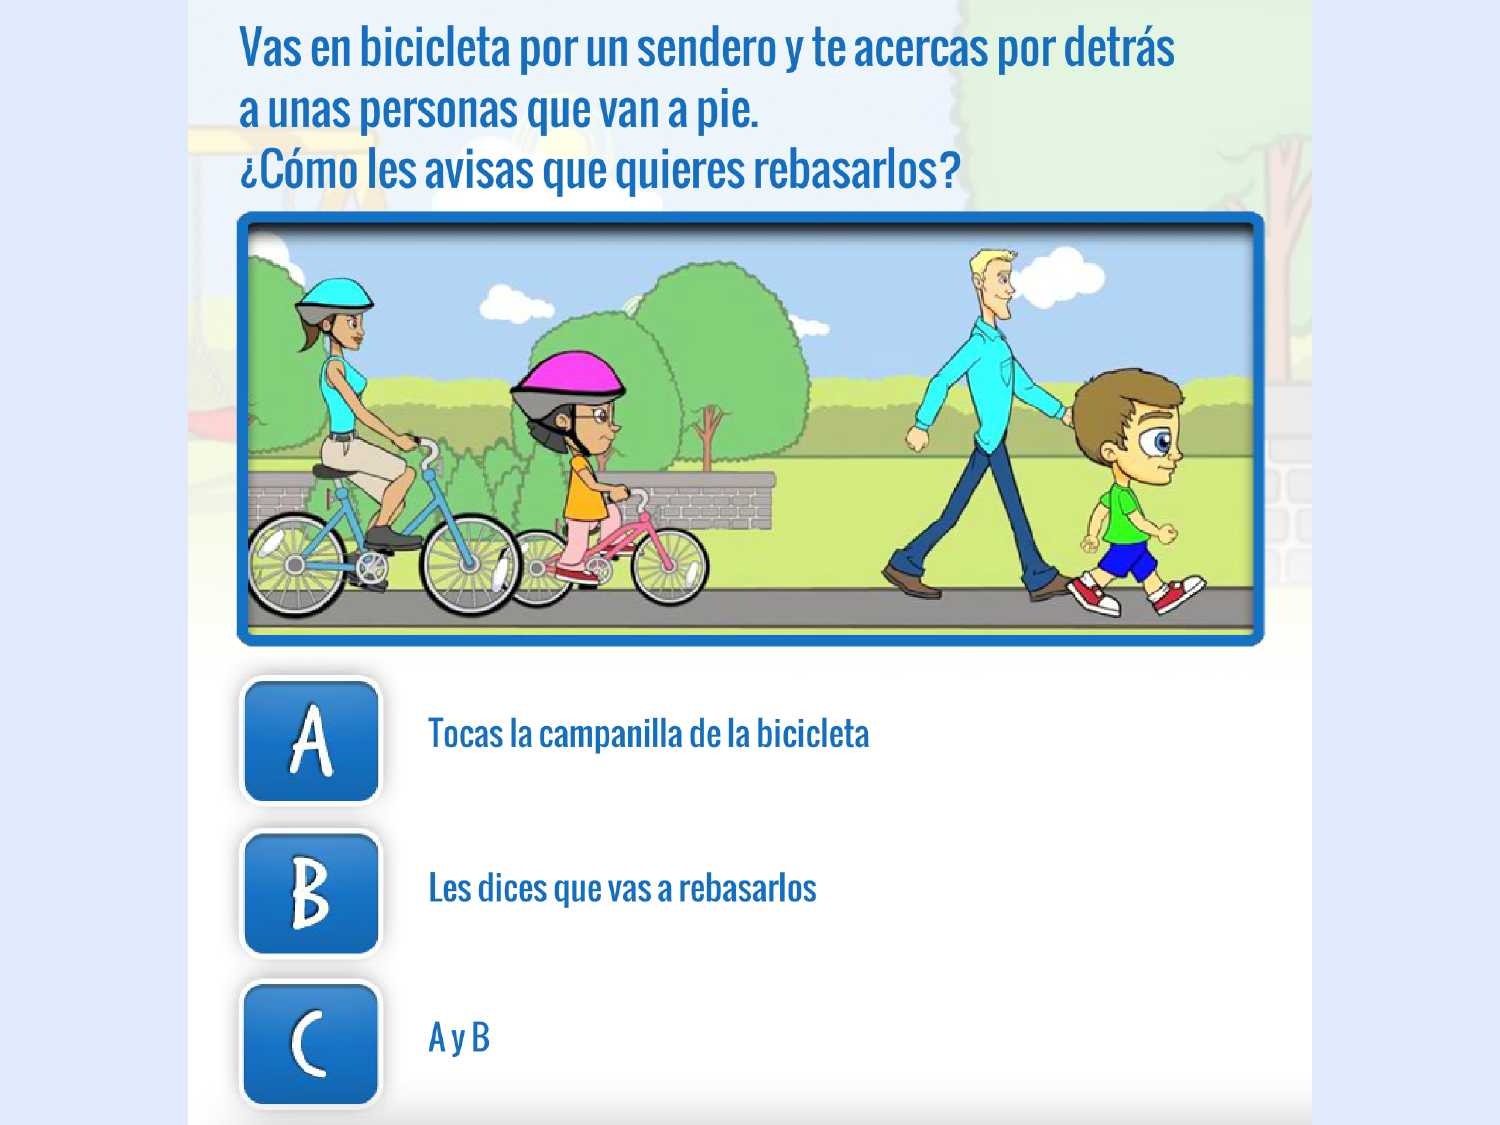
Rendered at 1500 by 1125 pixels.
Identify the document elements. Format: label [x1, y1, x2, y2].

picture [188, 0, 1312, 1125]
